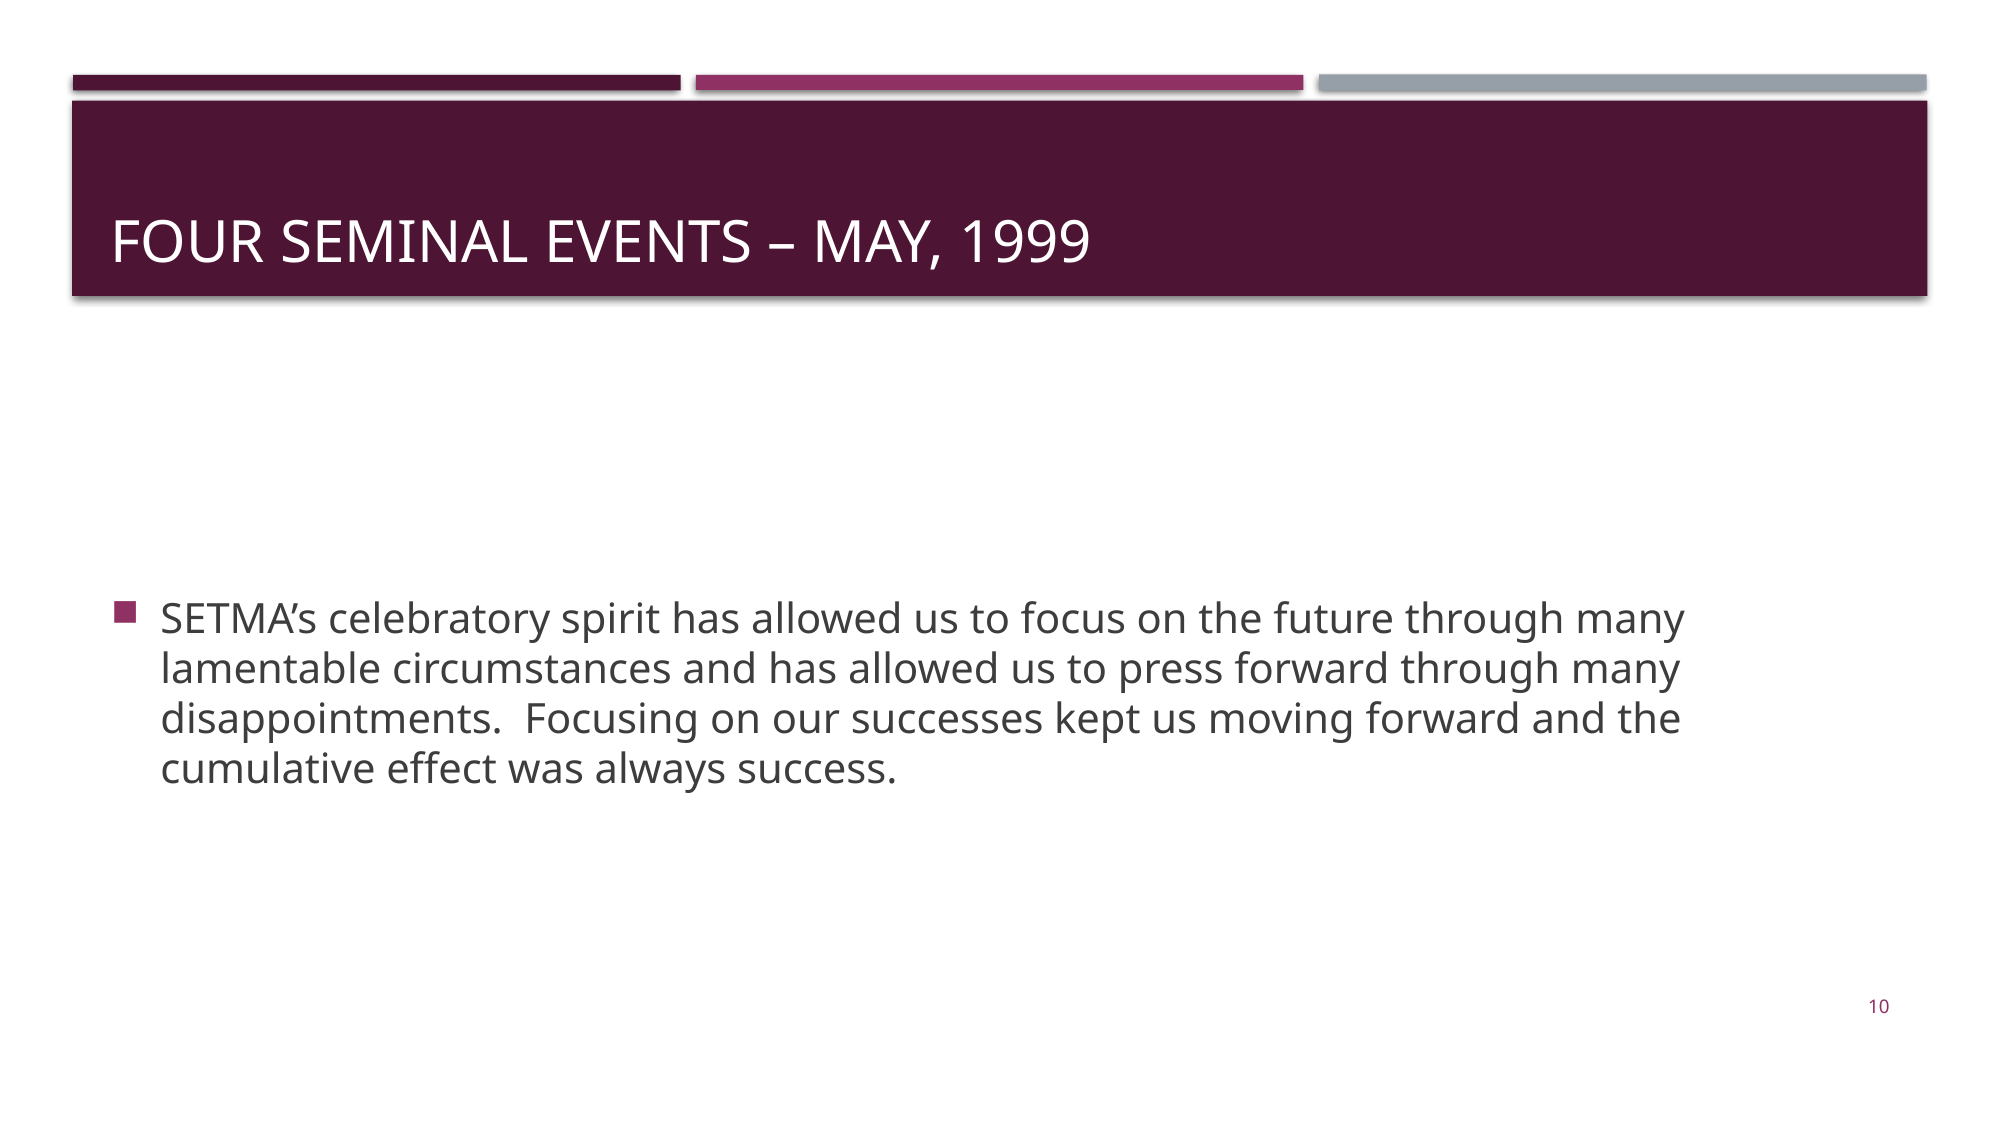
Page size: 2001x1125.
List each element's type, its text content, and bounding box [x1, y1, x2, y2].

slide_number 10 [1732, 977, 1905, 1037]
title Four Seminal Events – May, 1999 [95, 115, 1905, 282]
list SETMA’s celebratory spirit has allowed us to focus on the future through many lamentable circumstances and has allowed us to press forward through many disappointments. Focusing on our successes kept us moving forward and the cumulative effect was always success. [95, 357, 1905, 962]
